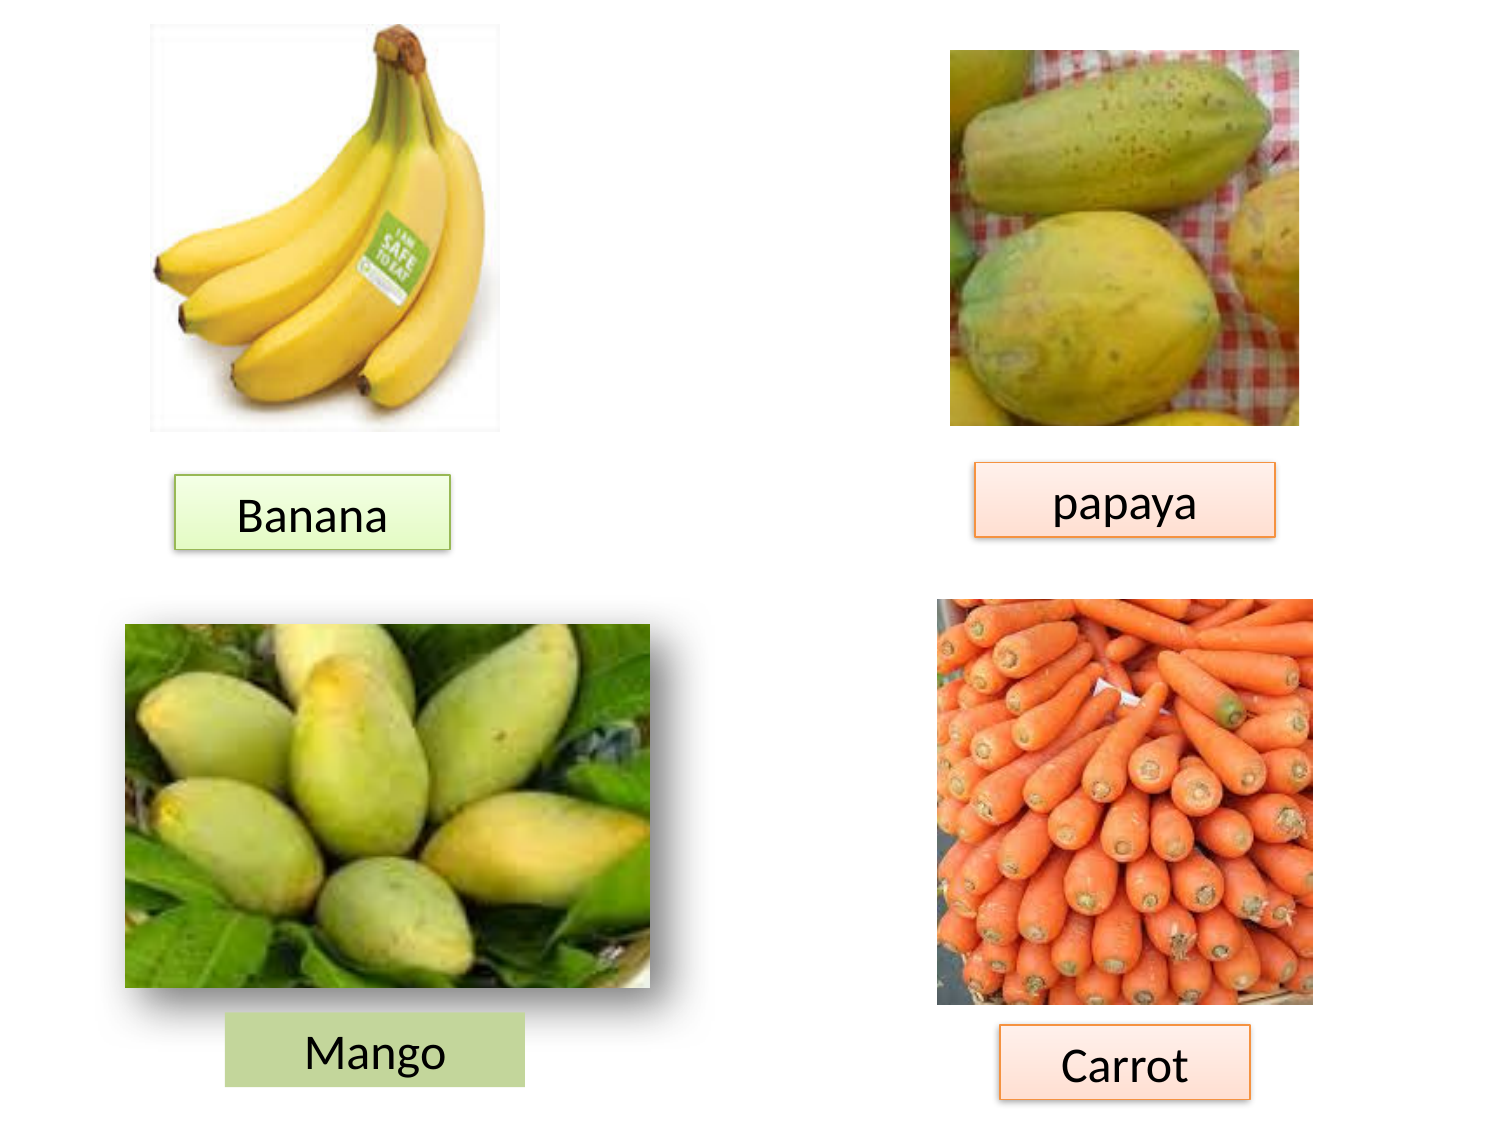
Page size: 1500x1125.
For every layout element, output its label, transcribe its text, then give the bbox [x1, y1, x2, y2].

text_box Carrot [999, 1024, 1251, 1100]
picture [124, 624, 651, 988]
text_box papaya [974, 462, 1276, 538]
picture [149, 24, 501, 433]
picture [937, 599, 1313, 1005]
picture [949, 50, 1300, 427]
text_box Mango [224, 1012, 525, 1088]
text_box Banana [174, 474, 451, 550]
